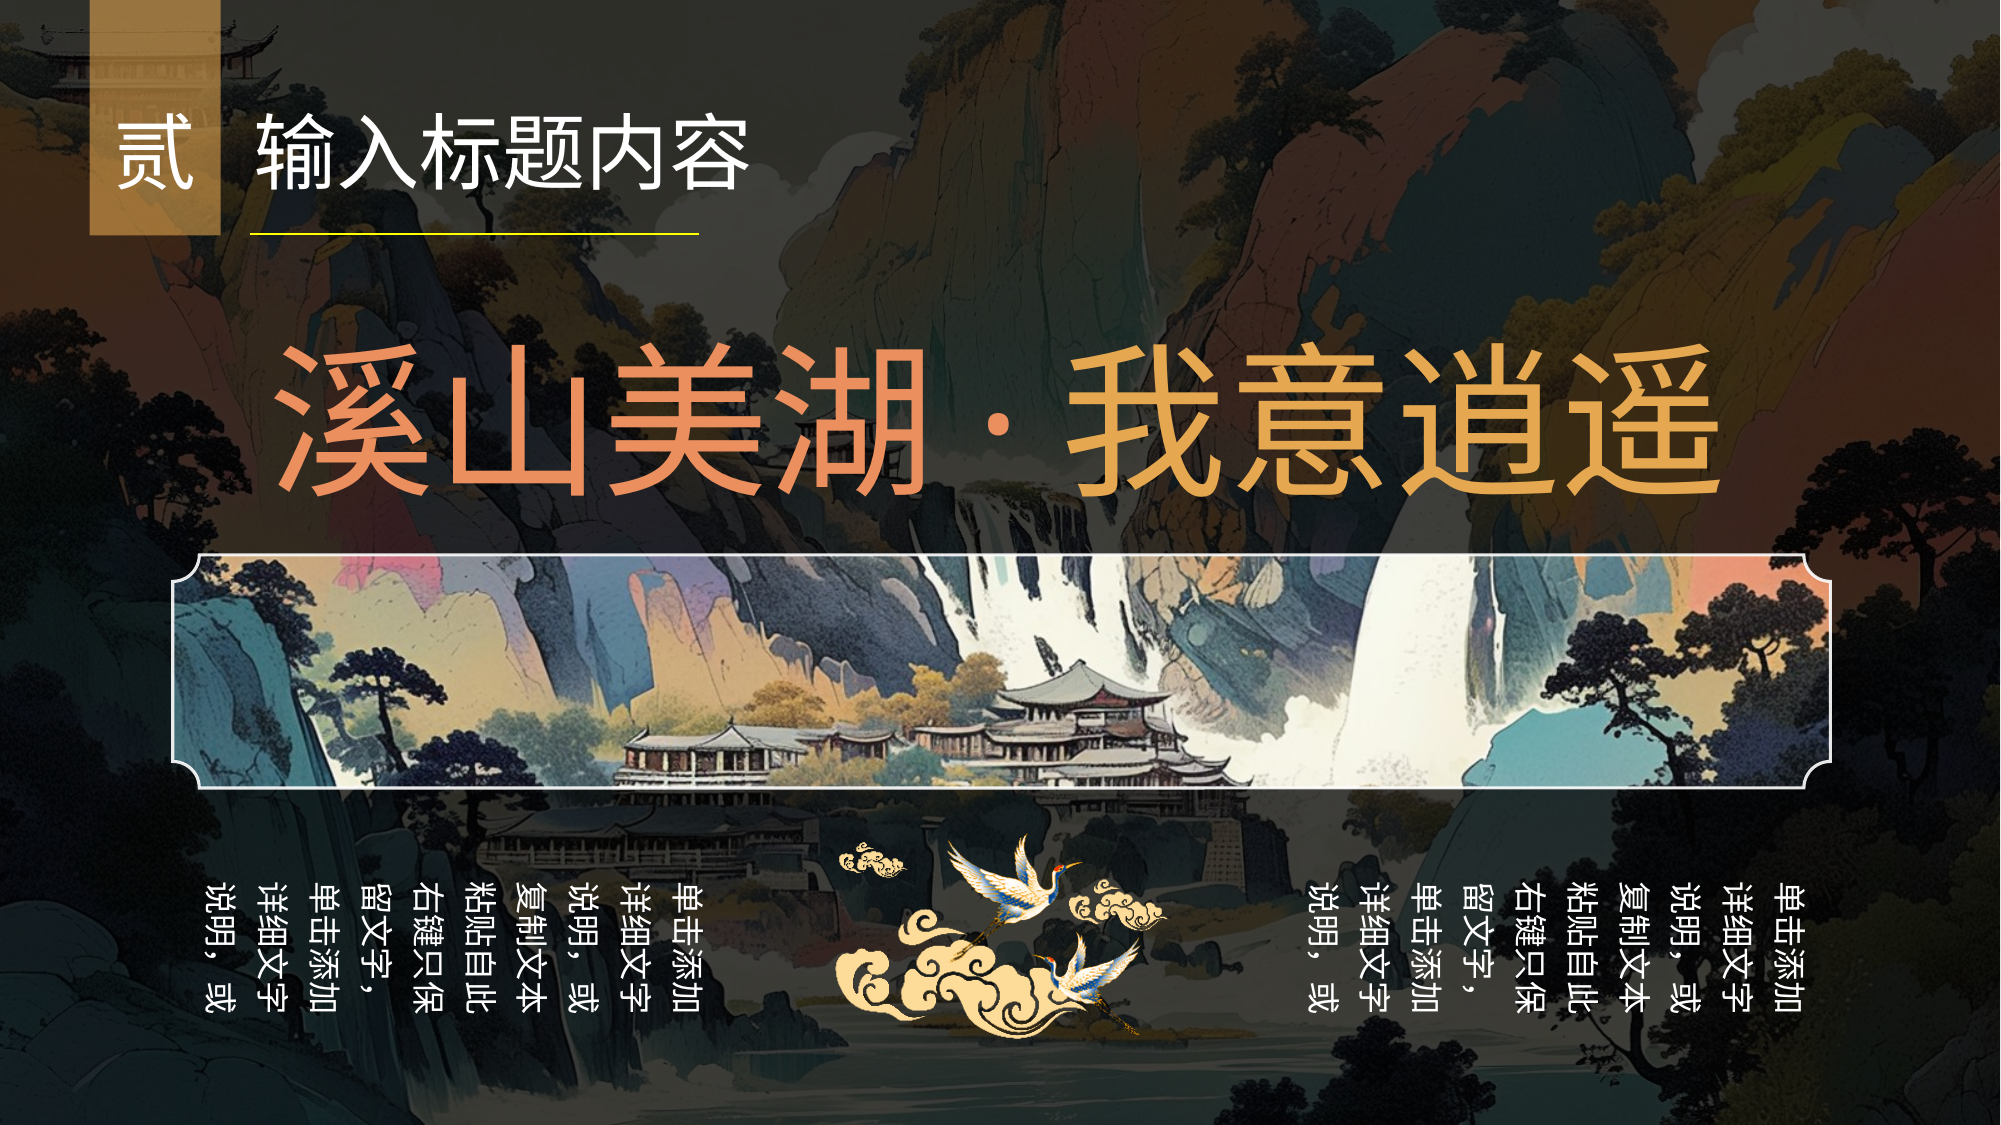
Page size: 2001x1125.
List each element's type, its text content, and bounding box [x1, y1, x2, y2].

text_box 单击添加详细文字说明，或复制文本粘贴自此右键只保留文字，单击添加详细文字说明，或 [1274, 866, 1831, 1049]
text_box [171, 553, 1832, 790]
picture [0, 0, 2001, 1125]
text_box 溪山美湖·我意逍遥 [169, 309, 1828, 524]
text_box 单击添加详细文字说明，或复制文本粘贴自此右键只保留文字，单击添加详细文字说明，或 [172, 866, 729, 1049]
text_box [71, 0, 777, 236]
